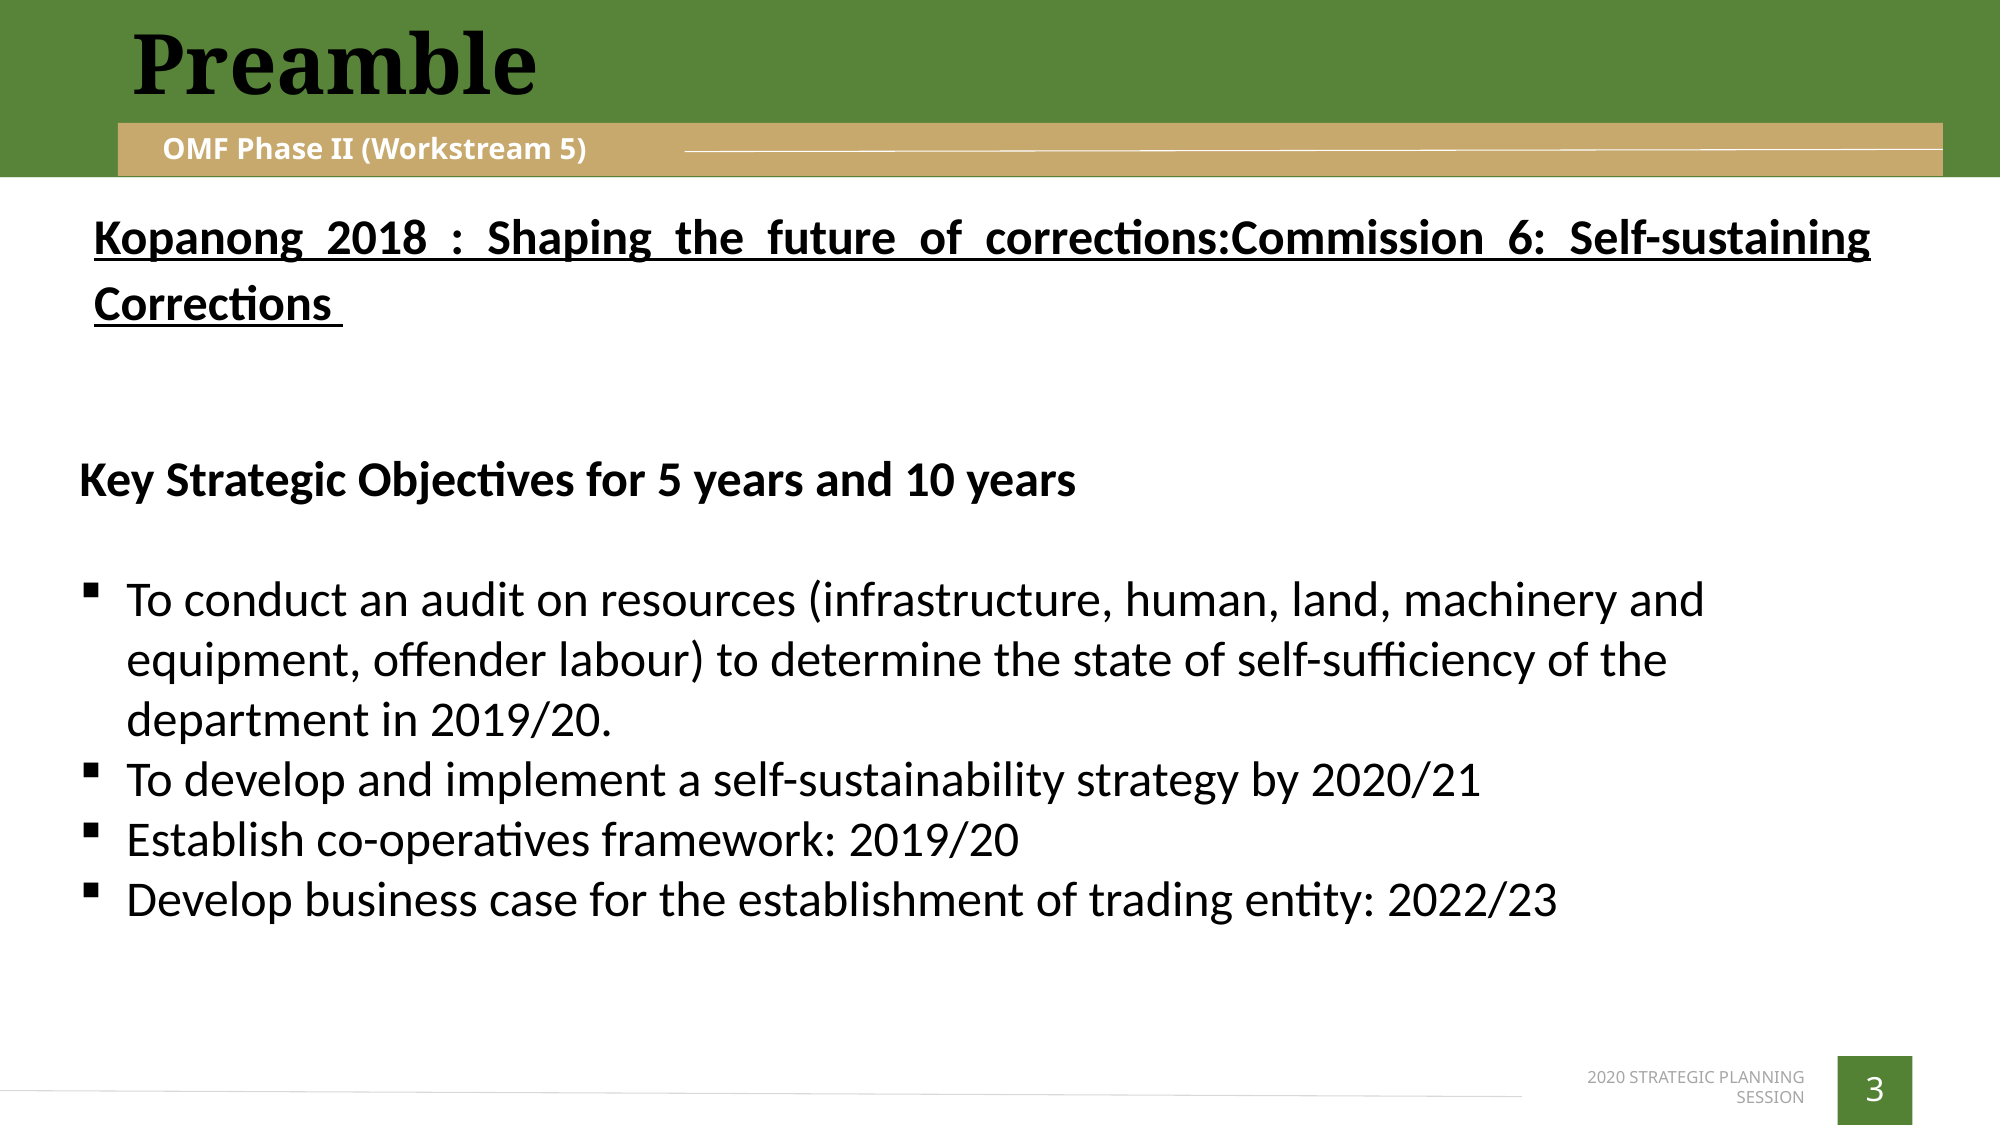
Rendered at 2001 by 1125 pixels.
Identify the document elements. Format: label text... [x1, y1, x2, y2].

text_box Kopanong 2018 : Shaping the future of corrections:Commission 6: Self-sustaining Corrections Key Strategic Objectives for 5 years and 10 years To conduct an audit on resources (infrastructure, human, land, machinery and equipment, offender labour) to determine the state of self-sufficiency of the department in 2019/20. To develop and implement a self-sustainability strategy by 2020/21 Establish co-operatives framework: 2019/20 Develop business case for the establishment of trading entity: 2022/23 [64, 190, 1886, 1090]
text_box Preamble [117, 0, 2000, 135]
text_box [117, 135, 1943, 176]
text_box OMF Phase II (Workstream 5) [162, 135, 685, 166]
text_box [0, 0, 2000, 178]
